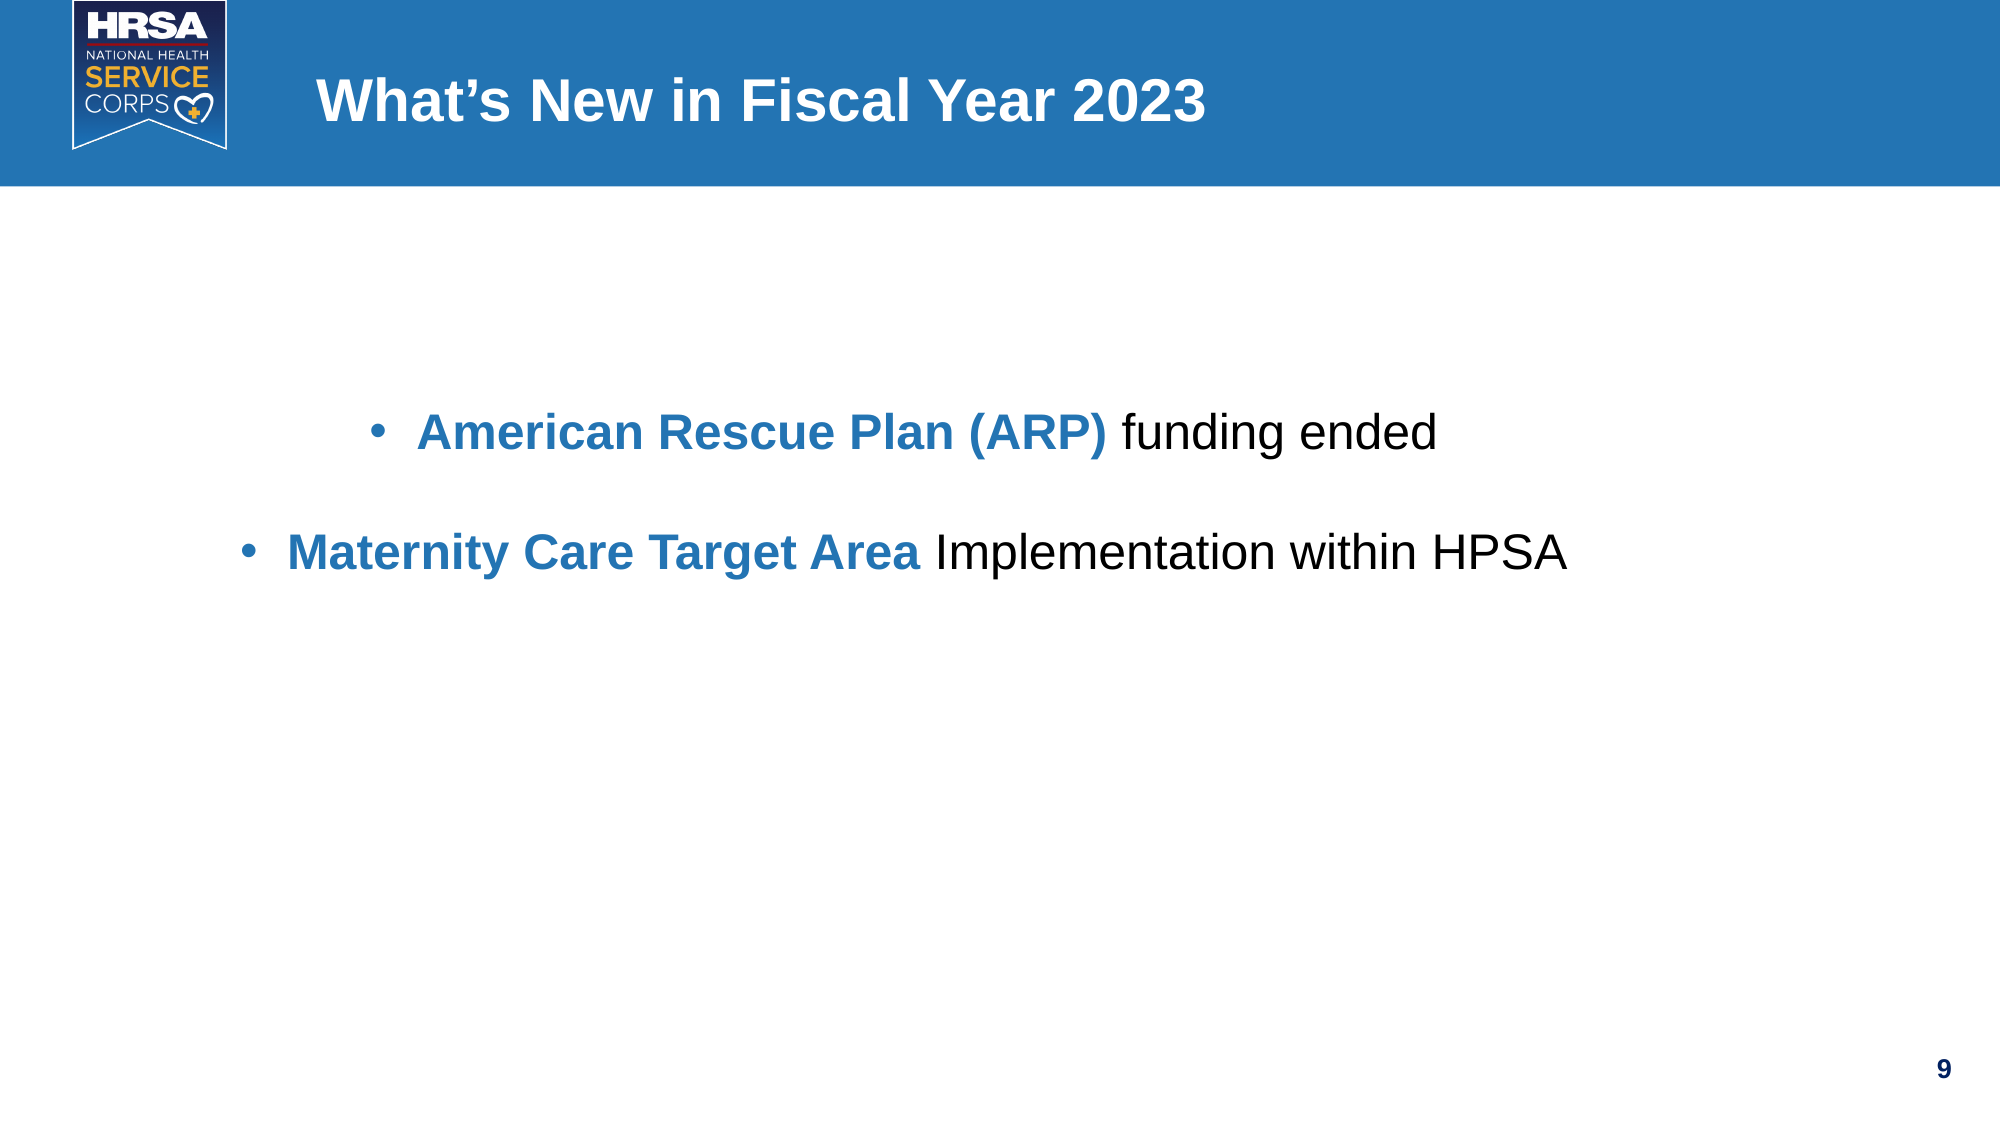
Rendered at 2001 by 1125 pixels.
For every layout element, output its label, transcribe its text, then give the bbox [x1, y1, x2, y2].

text_box American Rescue Plan (ARP) funding ended Maternity Care Target Area Implementation within HPSA [61, 347, 1746, 933]
text_box What’s New in Fiscal Year 2023 [316, 38, 1797, 167]
picture [72, 0, 227, 150]
